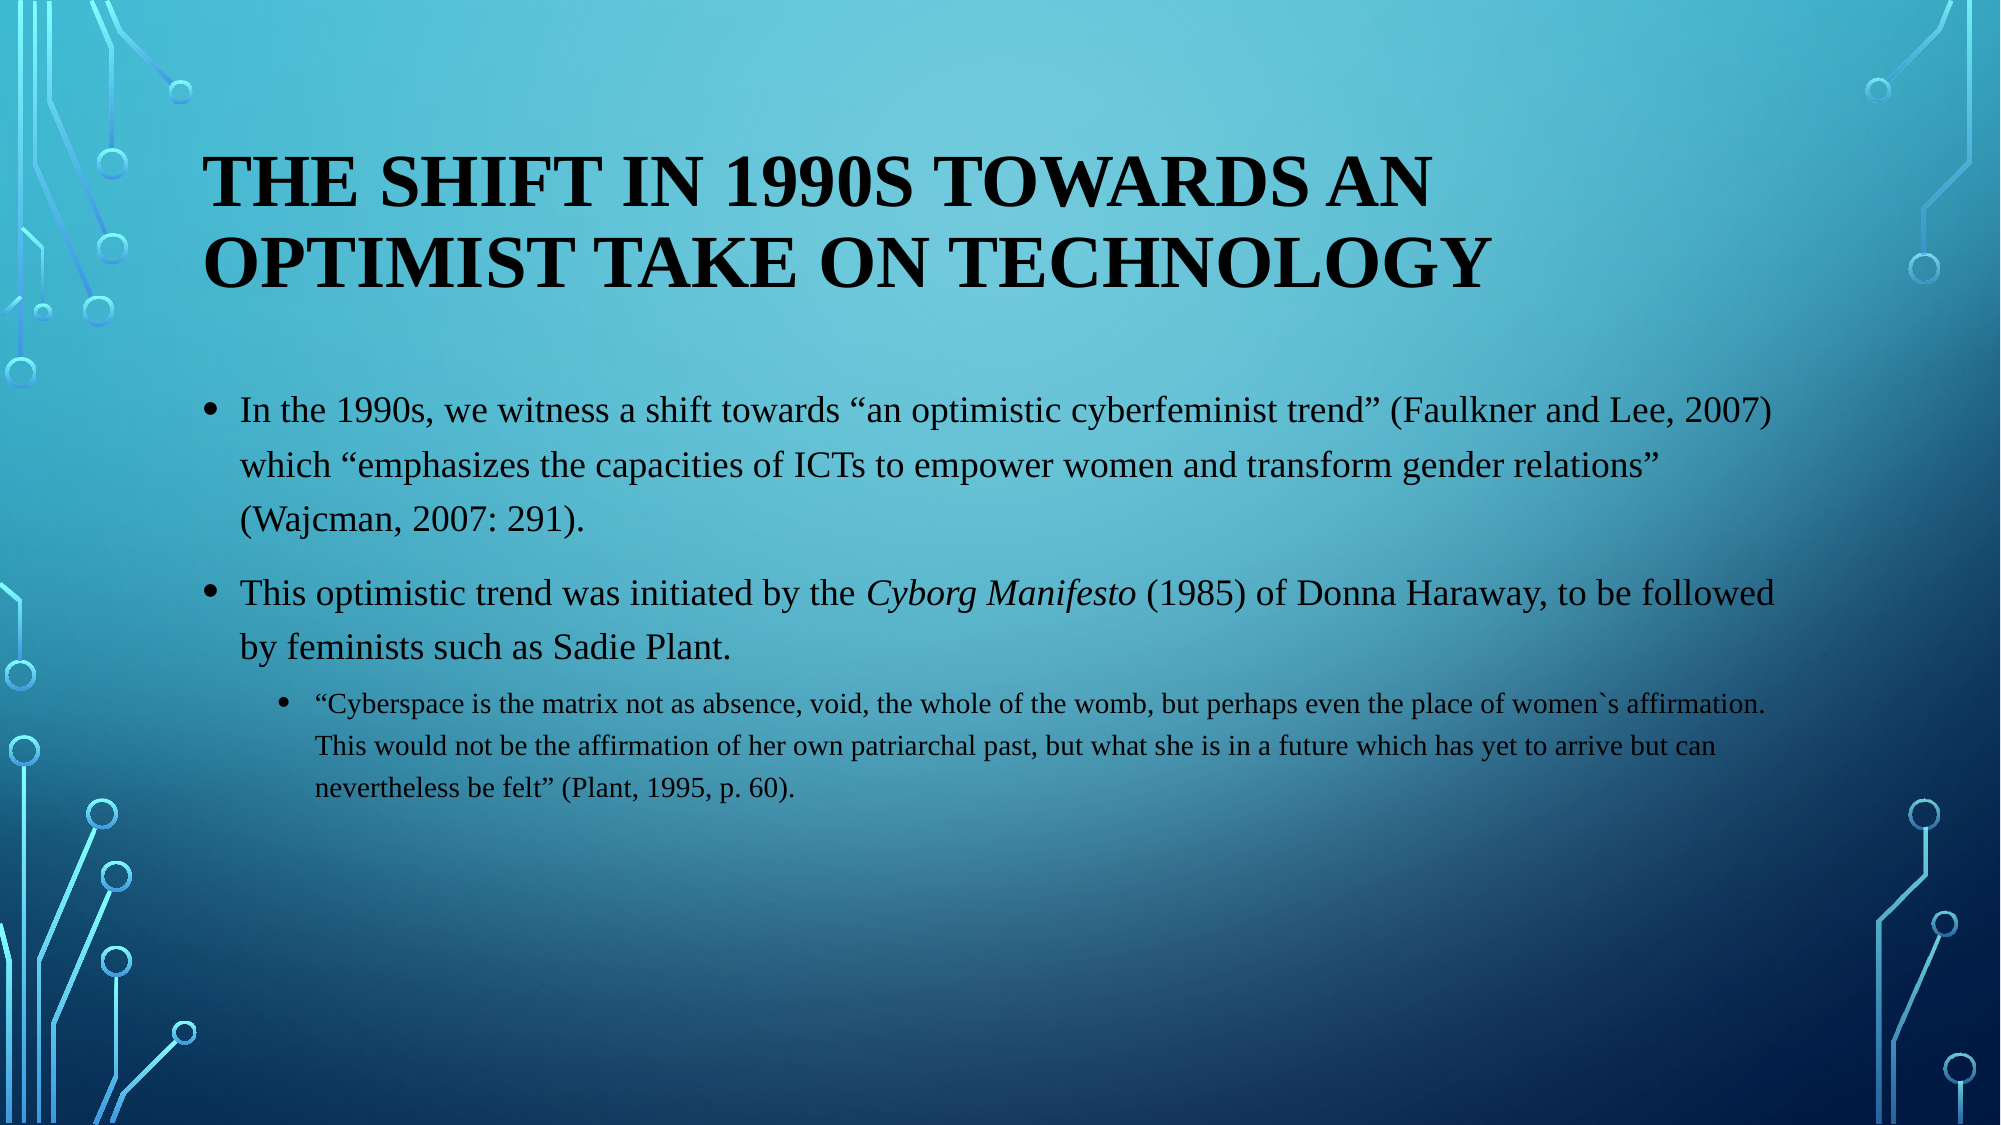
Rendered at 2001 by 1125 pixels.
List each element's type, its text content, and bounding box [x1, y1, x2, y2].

title The shıft ın 1990s towards aN OPTIMIST take on technology [187, 101, 1813, 344]
list In the 1990s, we witness a shift towards “an optimistic cyberfeminist trend” (Faulkner and Lee, 2007) which “emphasizes the capacities of ICTs to empower women and transform gender relations” (Wajcman, 2007: 291). This optimistic trend was initiated by the Cyborg Manifesto (1985) of Donna Haraway, to be followed by feminists such as Sadie Plant. “Cyberspace is the matrix not as absence, void, the whole of the womb, but perhaps even the place of women`s affirmation. This would not be the affirmation of her own patriarchal past, but what she is in a future which has yet to arrive but can nevertheless be felt” (Plant, 1995, p. 60). [187, 369, 1813, 950]
